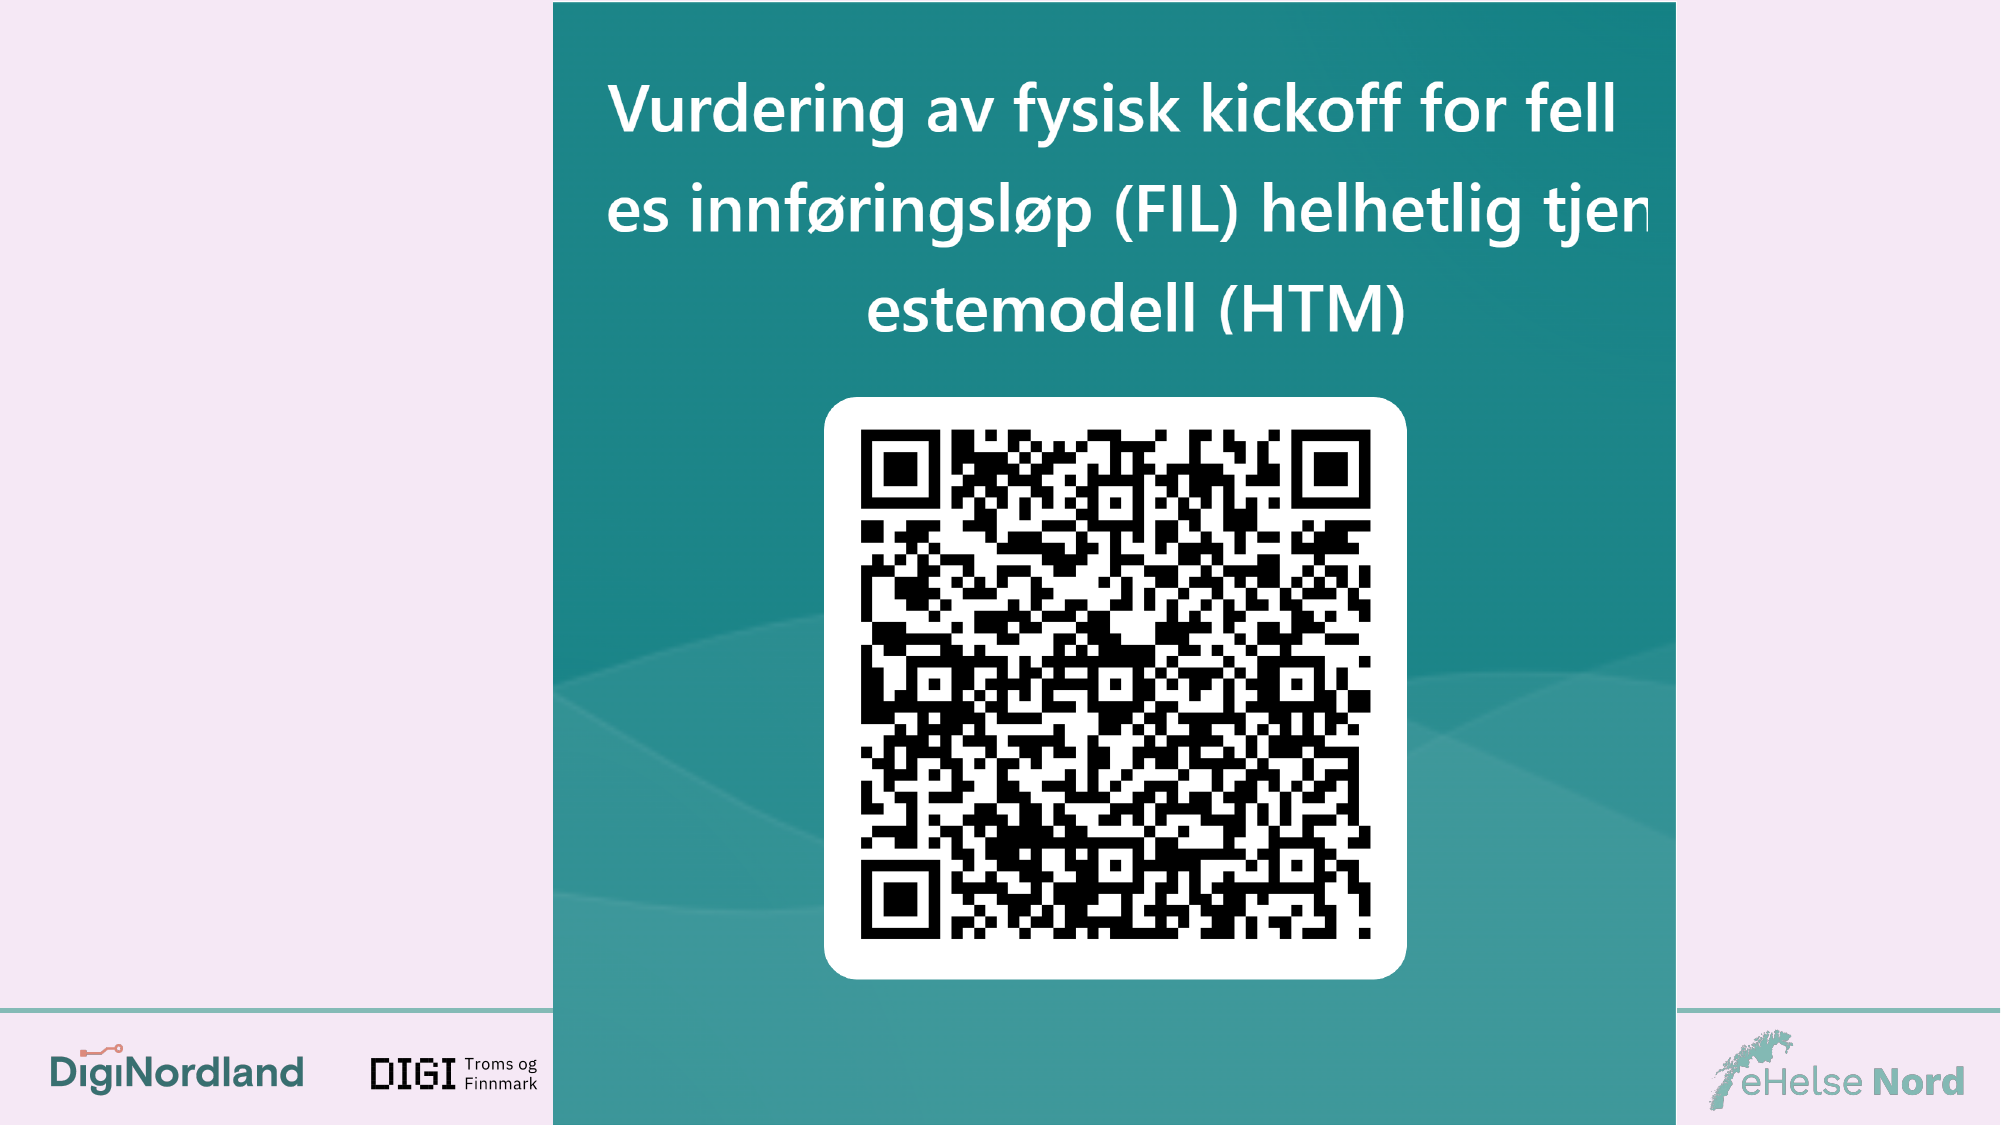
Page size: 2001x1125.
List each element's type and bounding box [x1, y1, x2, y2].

picture [371, 1026, 539, 1115]
list [553, 1, 1677, 1125]
picture [1700, 1028, 1976, 1112]
picture [0, 993, 353, 1125]
